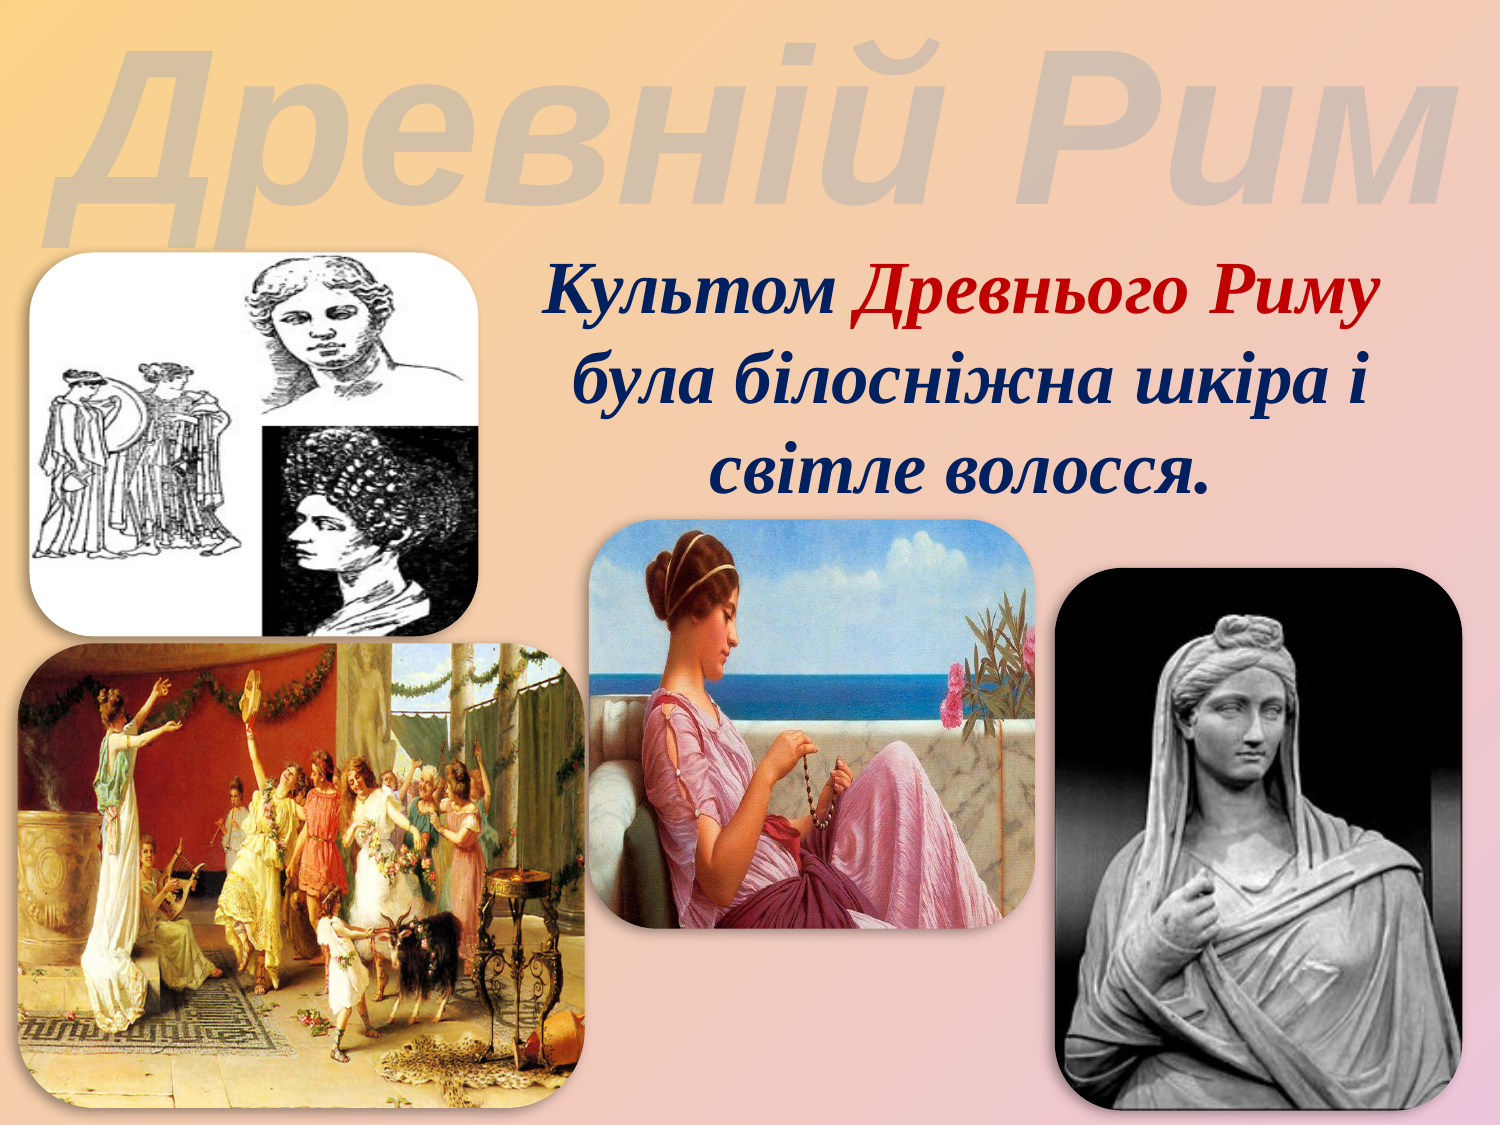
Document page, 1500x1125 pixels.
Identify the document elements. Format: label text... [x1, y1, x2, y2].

picture [1054, 567, 1463, 1111]
text_box Культом Древнього Риму була білосніжна шкіра і світле волосся. [442, 231, 1500, 517]
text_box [29, 252, 479, 637]
picture [17, 643, 585, 1109]
picture [588, 519, 1036, 929]
